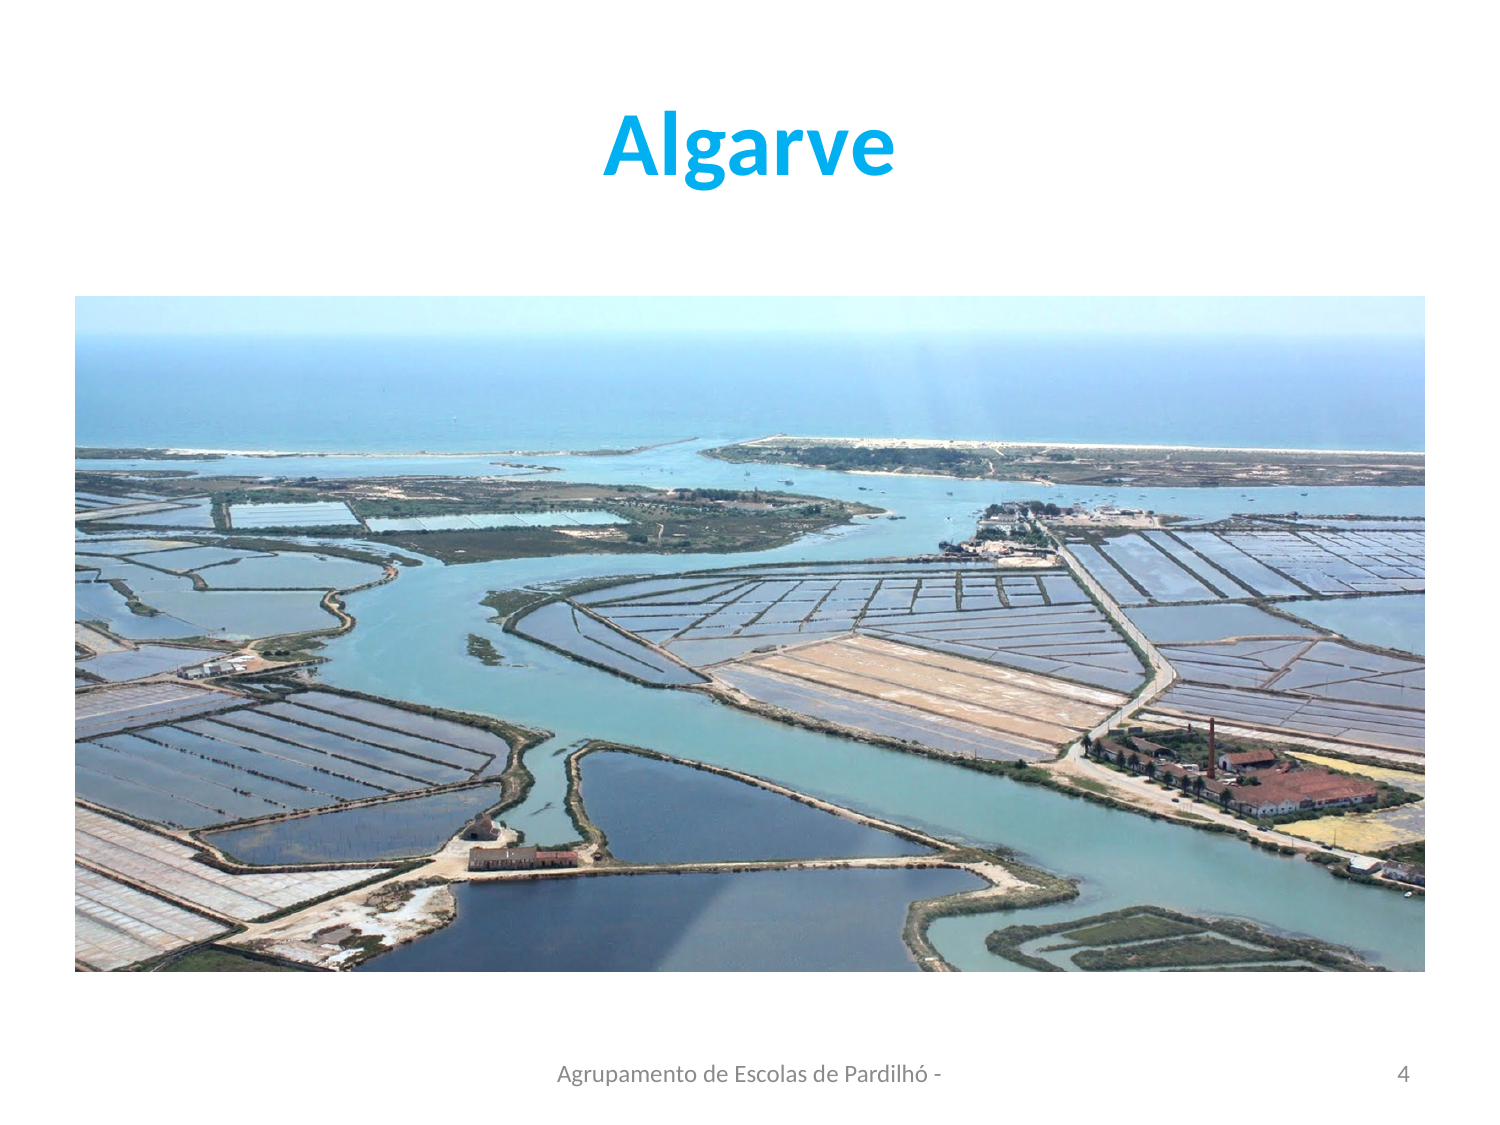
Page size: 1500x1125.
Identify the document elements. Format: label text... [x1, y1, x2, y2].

slide_number 4 [1074, 1042, 1425, 1103]
footer Agrupamento de Escolas de Pardilhó - [512, 1042, 988, 1103]
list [74, 295, 1426, 972]
title Algarve [75, 45, 1425, 233]
